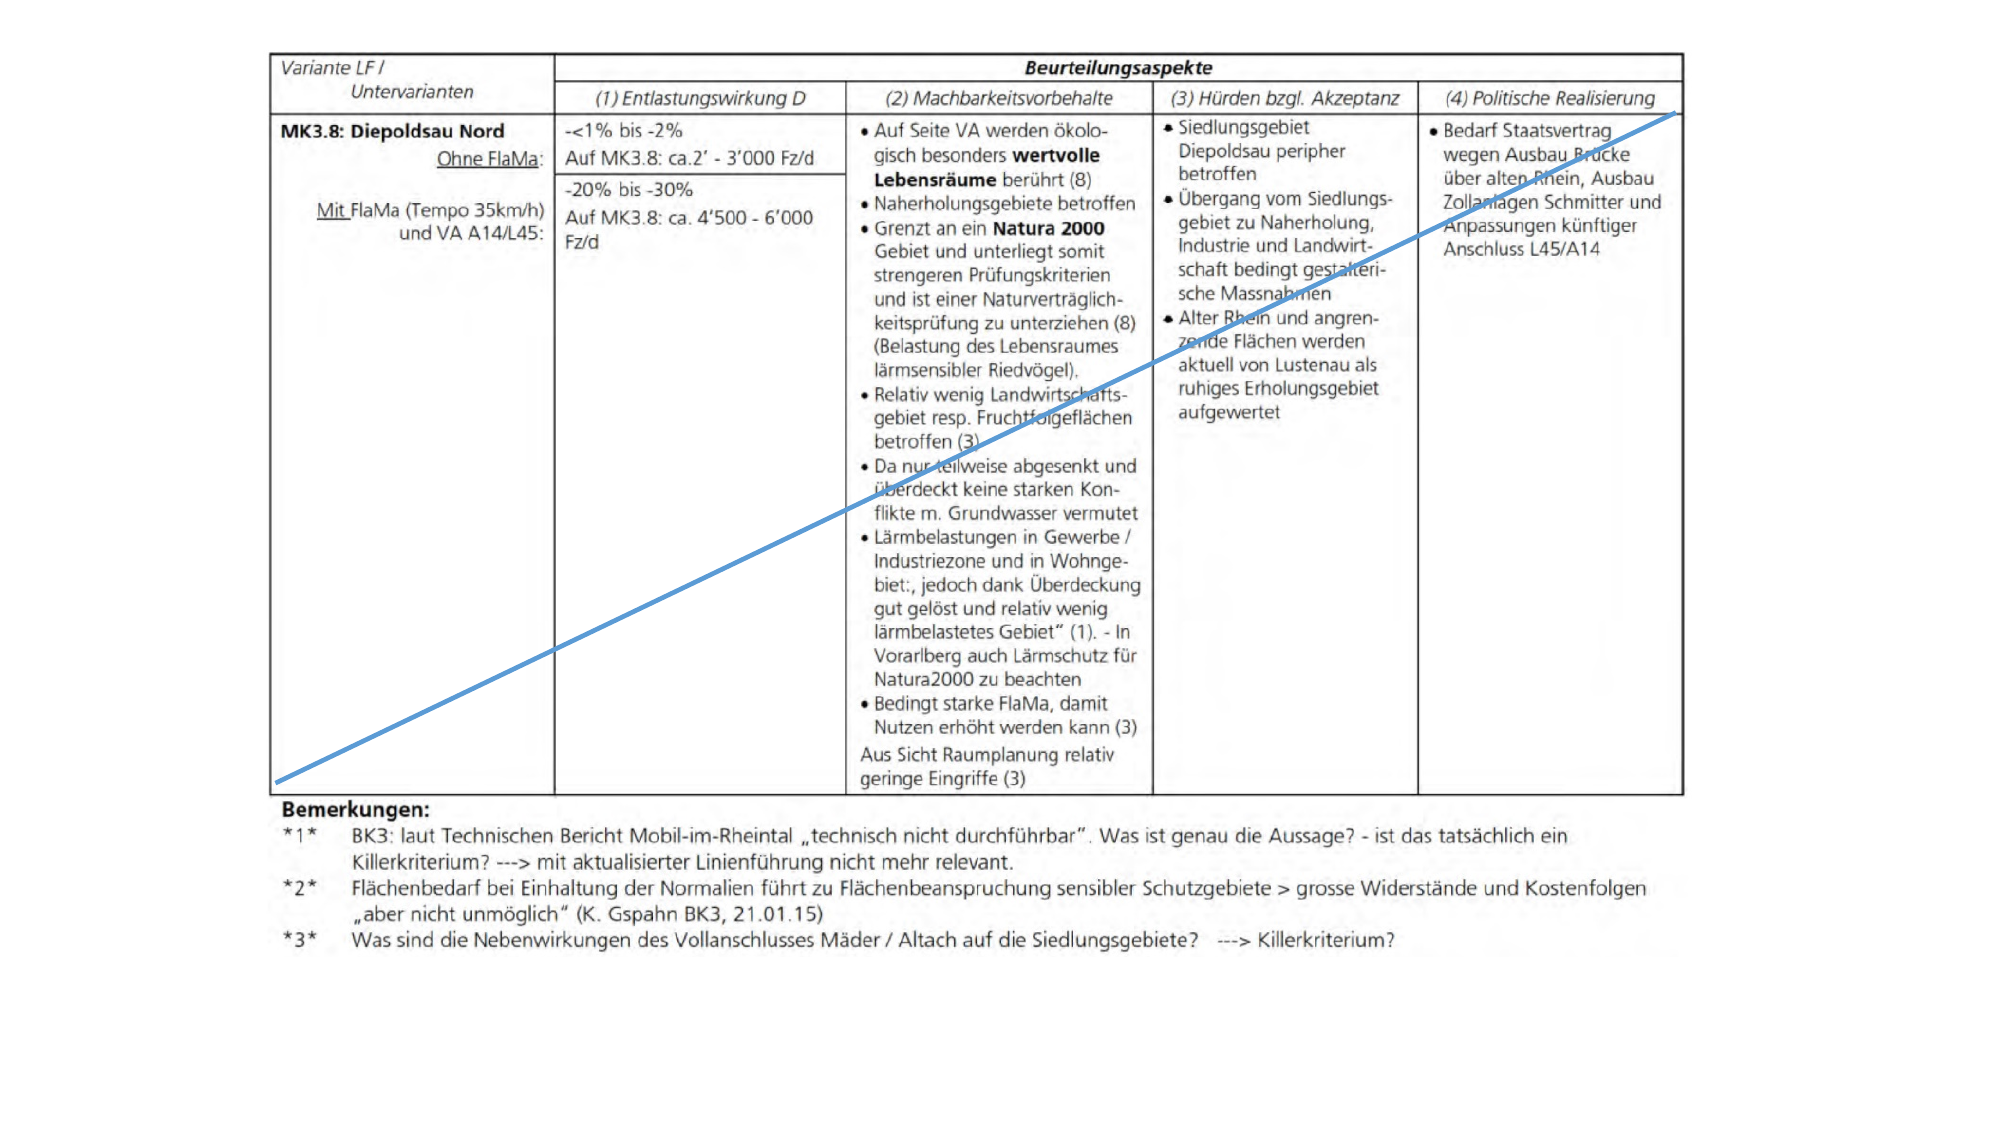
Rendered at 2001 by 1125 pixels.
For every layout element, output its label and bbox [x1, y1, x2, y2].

list [263, 50, 1692, 957]
text_box [275, 112, 1676, 784]
